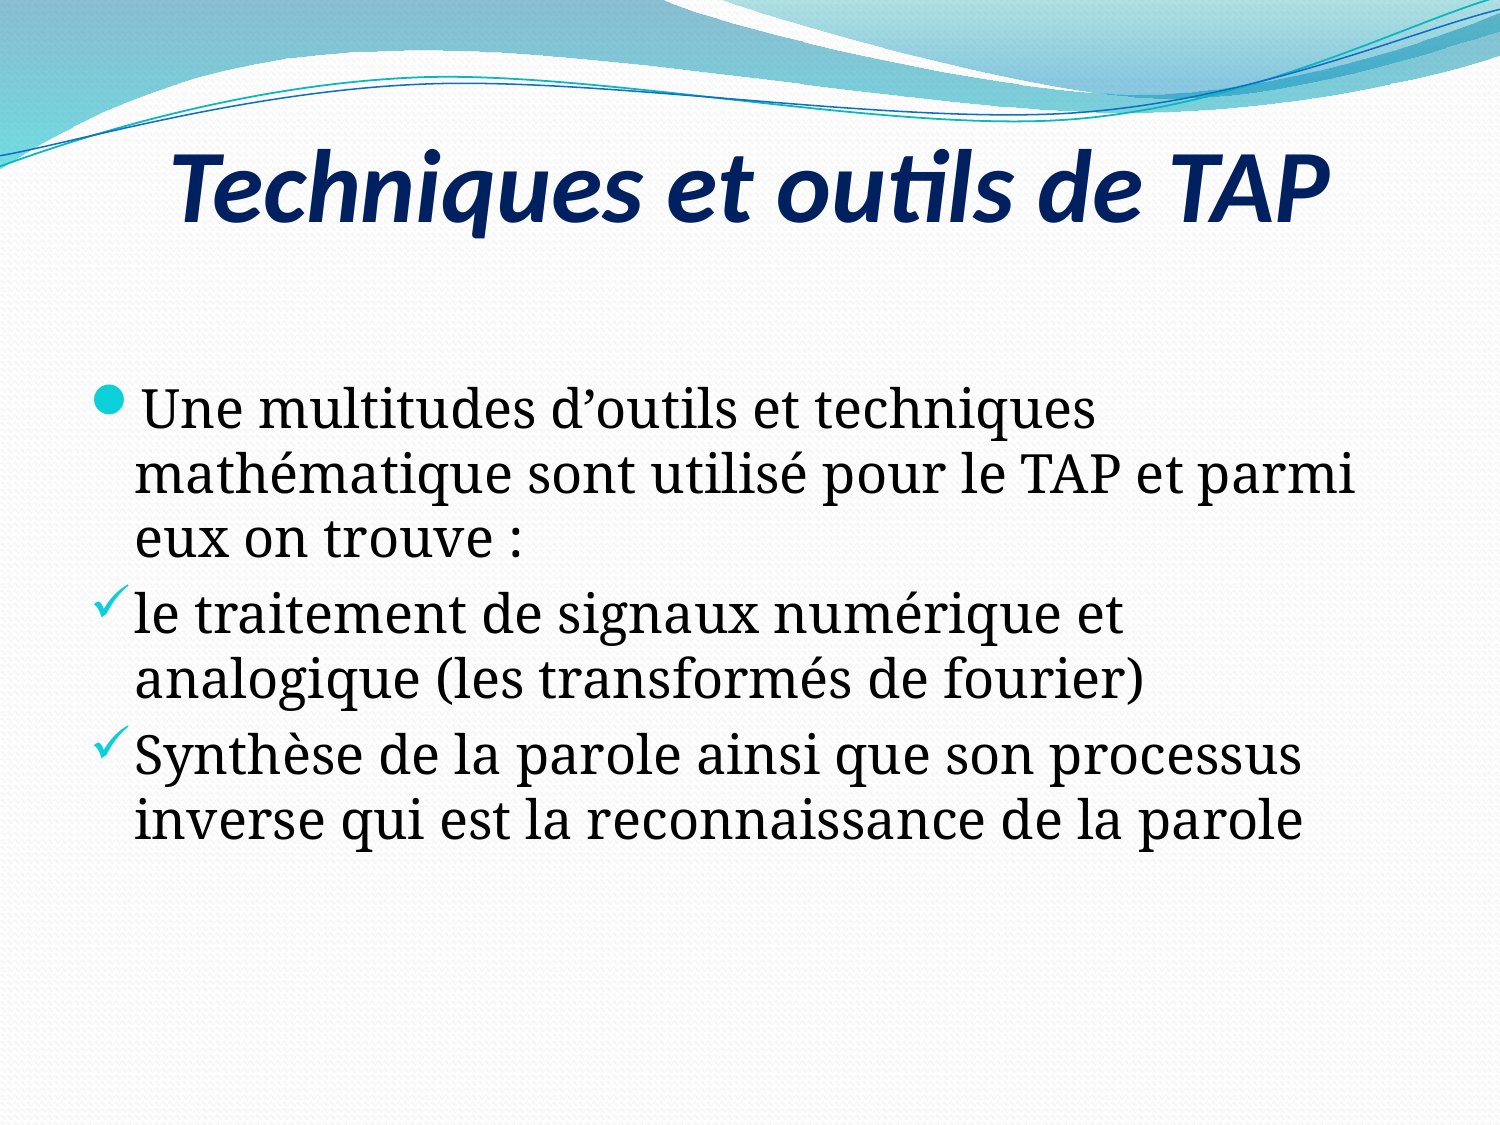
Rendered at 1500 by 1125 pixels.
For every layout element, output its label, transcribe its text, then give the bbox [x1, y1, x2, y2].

list Une multitudes d’outils et techniques mathématique sont utilisé pour le TAP et parmi eux on trouve : le traitement de signaux numérique et analogique (les transformés de fourier) Synthèse de la parole ainsi que son processus inverse qui est la reconnaissance de la parole [75, 290, 1425, 1038]
title Techniques et outils de TAP [75, 90, 1425, 244]
